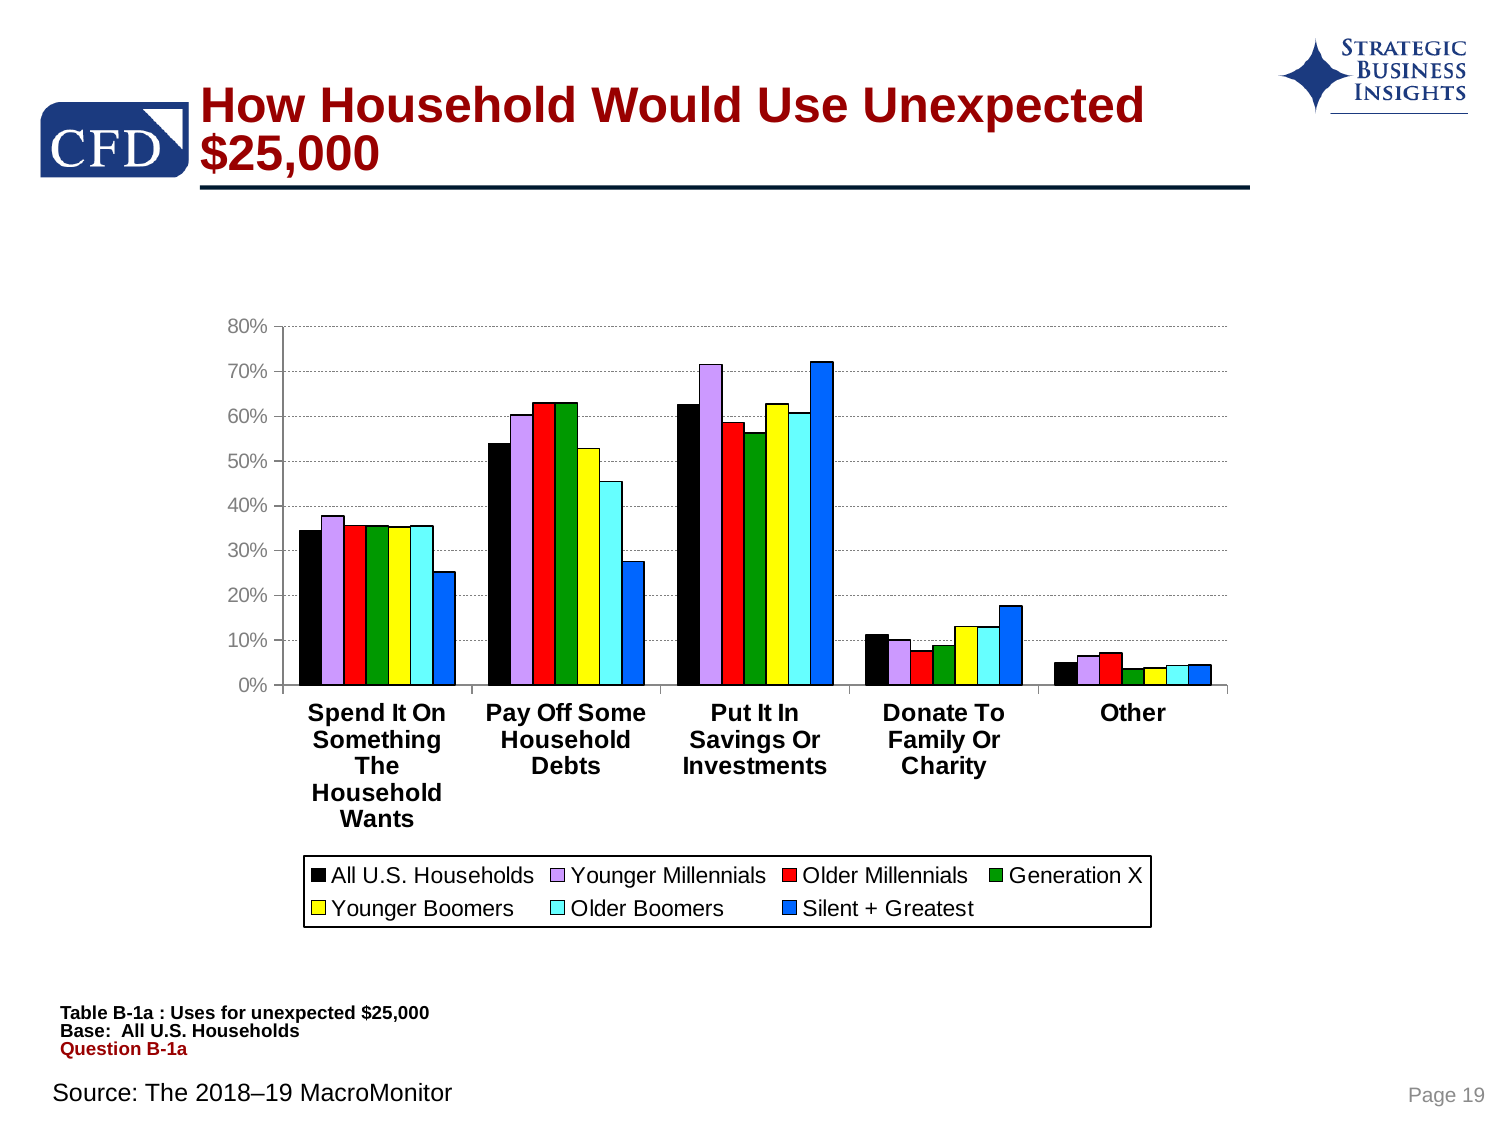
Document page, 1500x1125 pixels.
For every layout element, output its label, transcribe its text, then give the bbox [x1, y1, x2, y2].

picture [1275, 24, 1488, 125]
picture [37, 99, 191, 180]
slide_number Page 19 [1389, 1073, 1500, 1114]
chart [206, 302, 1249, 928]
title How Household Would Use Unexpected $25,000 [200, 12, 1275, 188]
title Table B-1a : Uses for unexpected $25,000 Base: All U.S. Households Question B-1a [0, 987, 1164, 1079]
